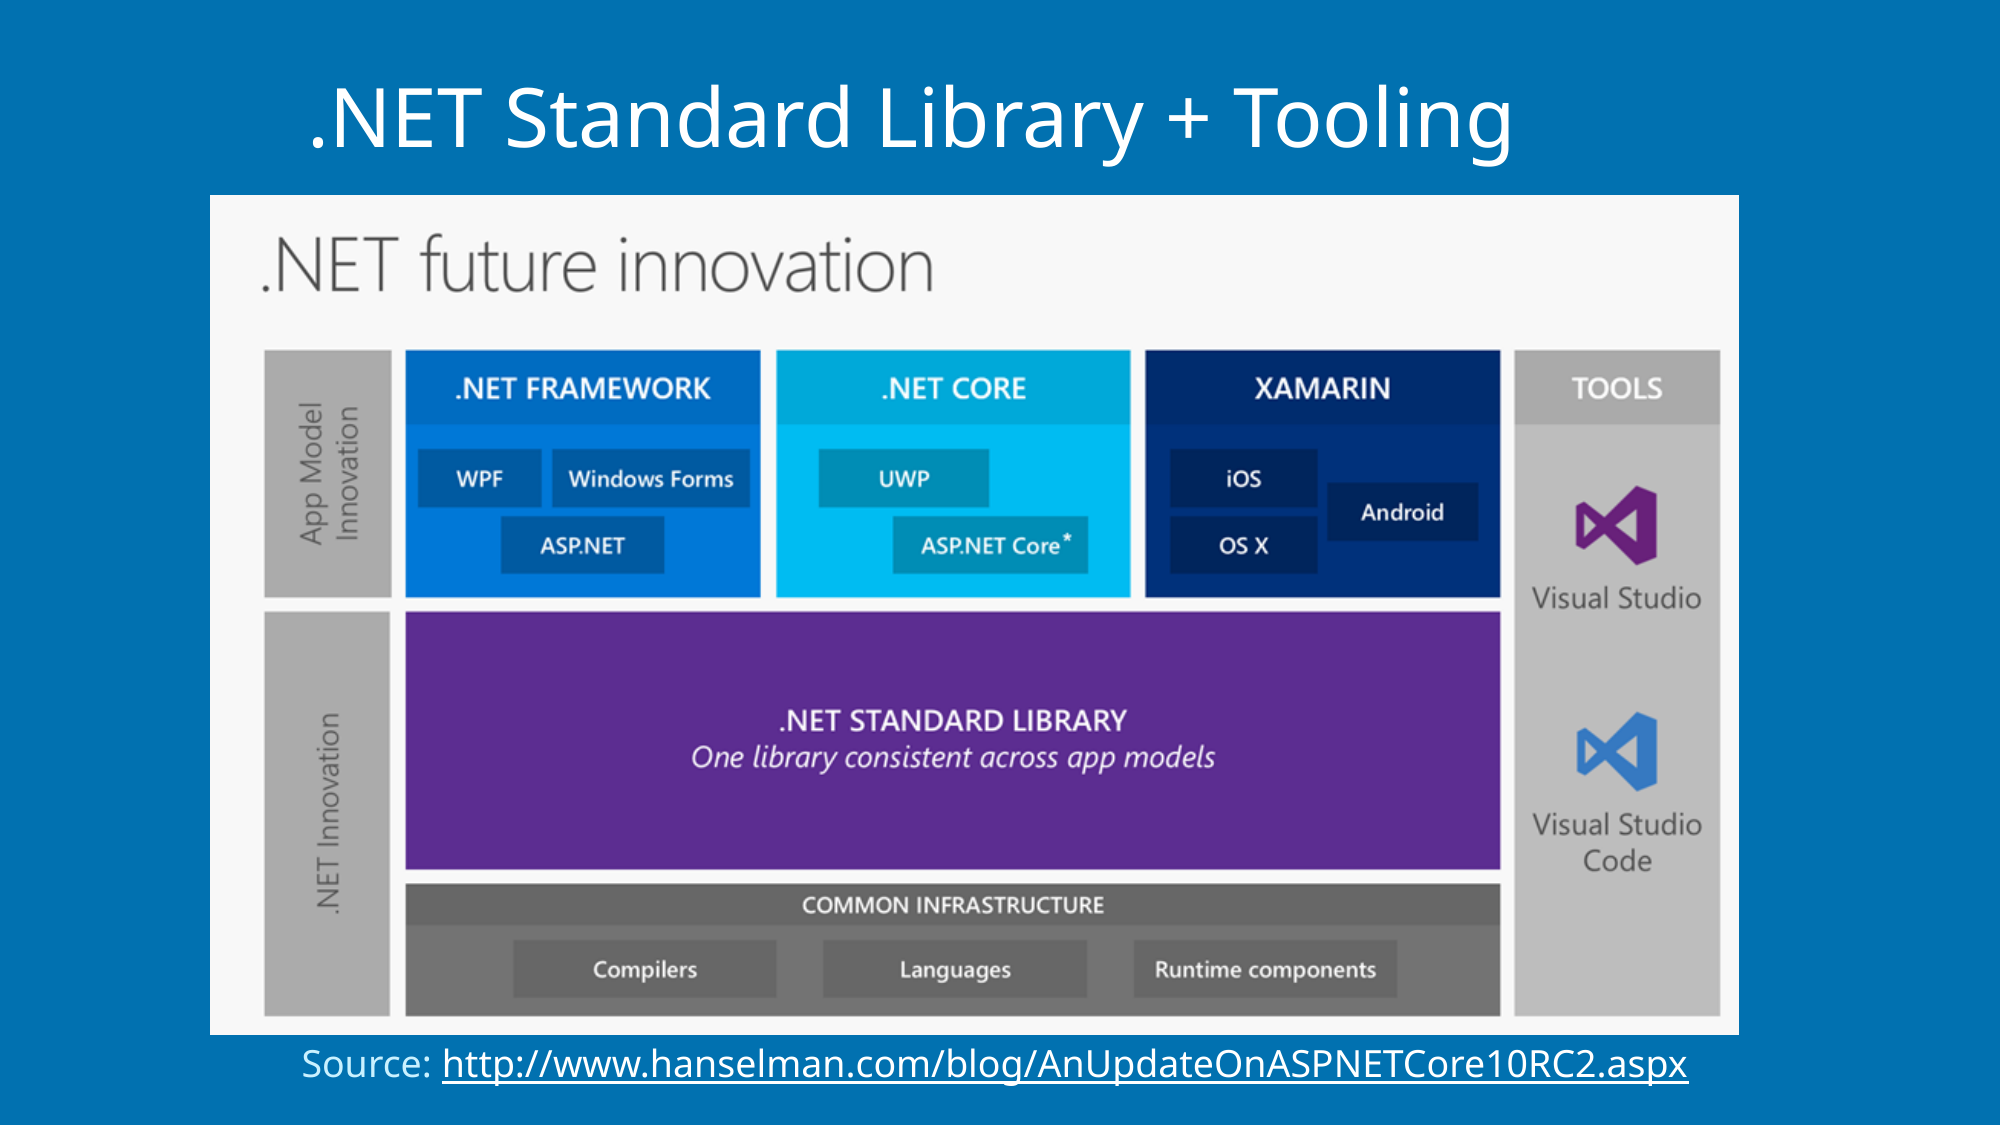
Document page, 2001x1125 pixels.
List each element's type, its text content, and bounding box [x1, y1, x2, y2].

title .NET Standard Library + Tooling [292, 47, 1708, 195]
text_box Source: http://www.hanselman.com/blog/AnUpdateOnASPNETCore10RC2.aspx [286, 1035, 1714, 1099]
picture [210, 195, 1739, 1035]
